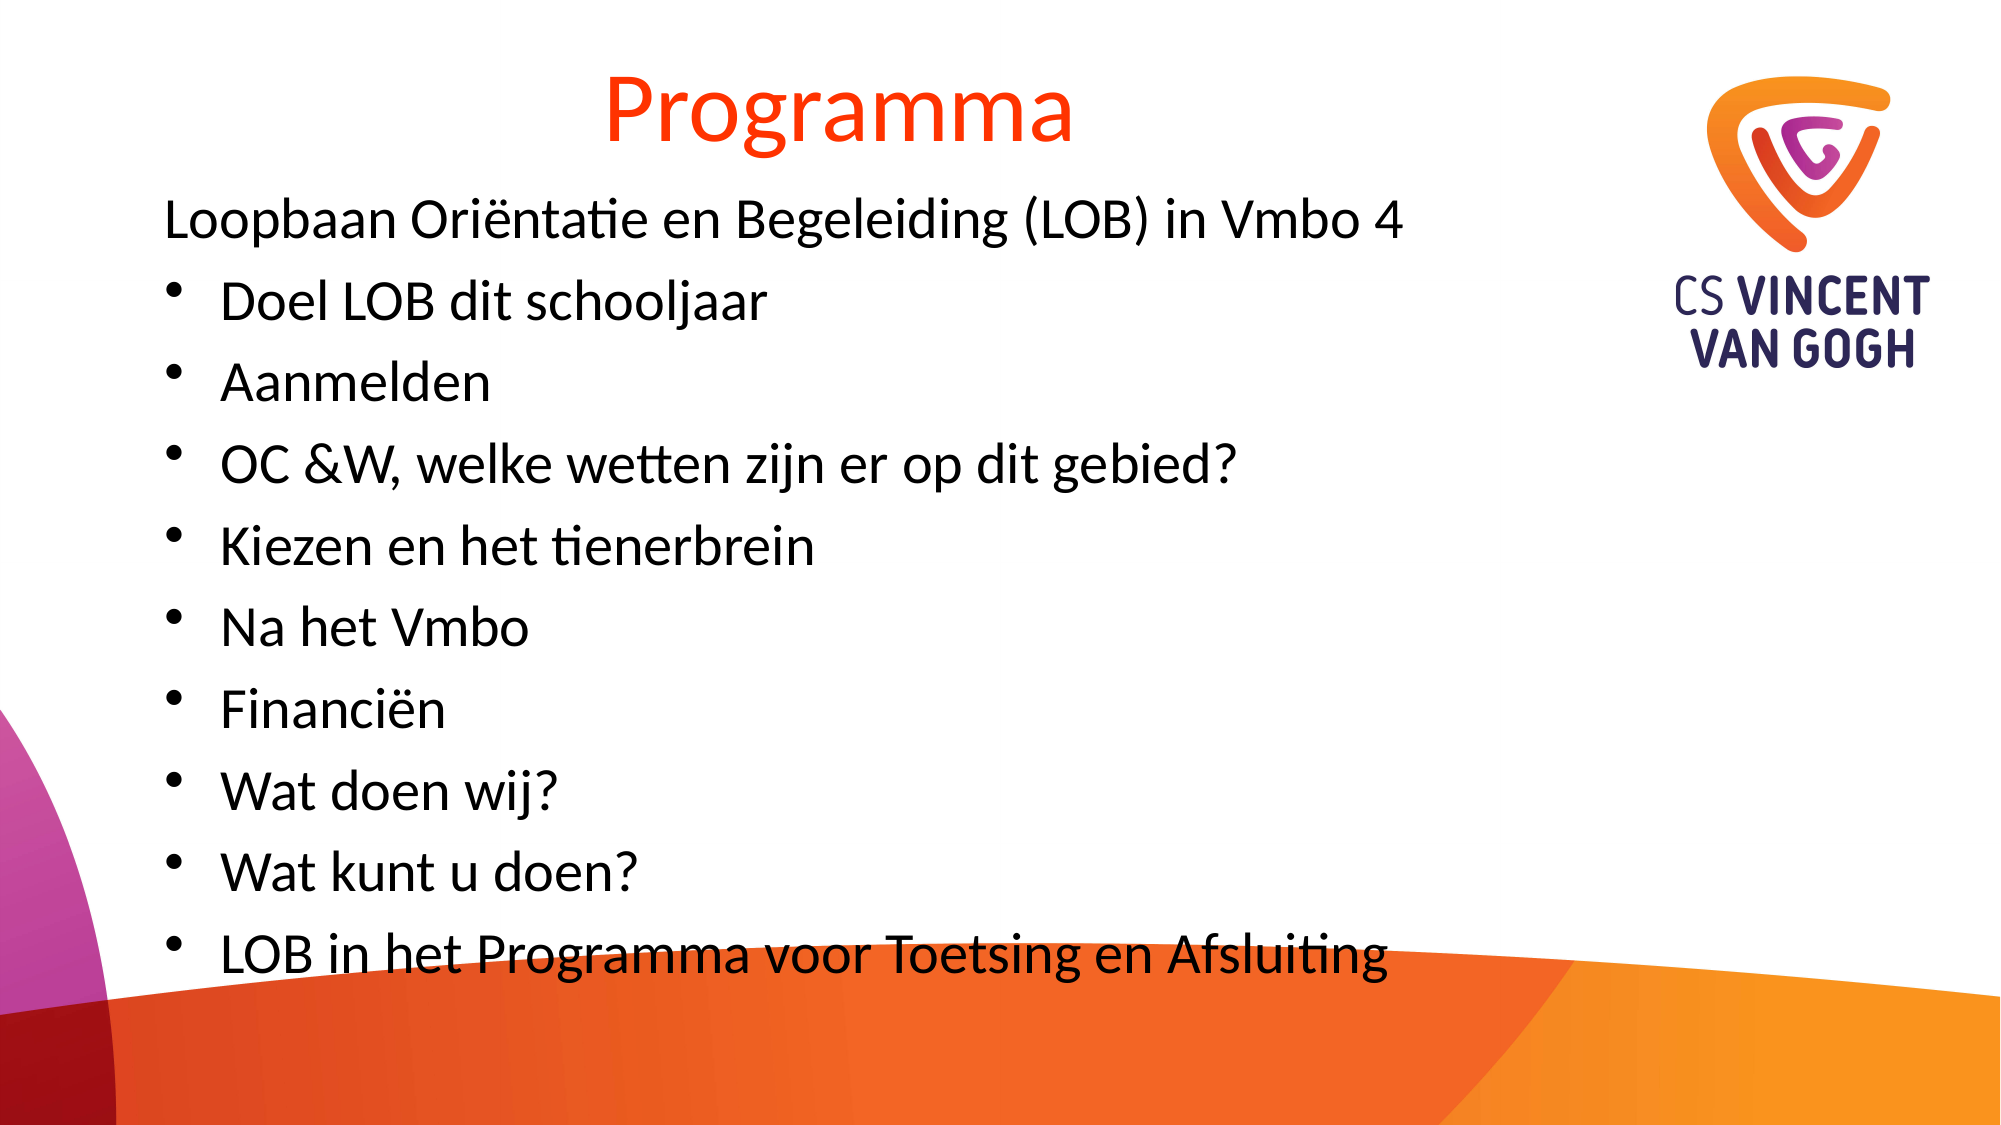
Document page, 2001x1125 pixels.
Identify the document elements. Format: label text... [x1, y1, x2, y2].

picture [0, 0, 2001, 1125]
title Programma [150, 42, 1532, 161]
list Loopbaan Oriëntatie en Begeleiding (LOB) in Vmbo 4 Doel LOB dit schooljaar Aanmelden OC &W, welke wetten zijn er op dit gebied? Kiezen en het tienerbrein Na het Vmbo Financiën Wat doen wij? Wat kunt u doen? LOB in het Programma voor Toetsing en Afsluiting [149, 172, 1602, 1024]
